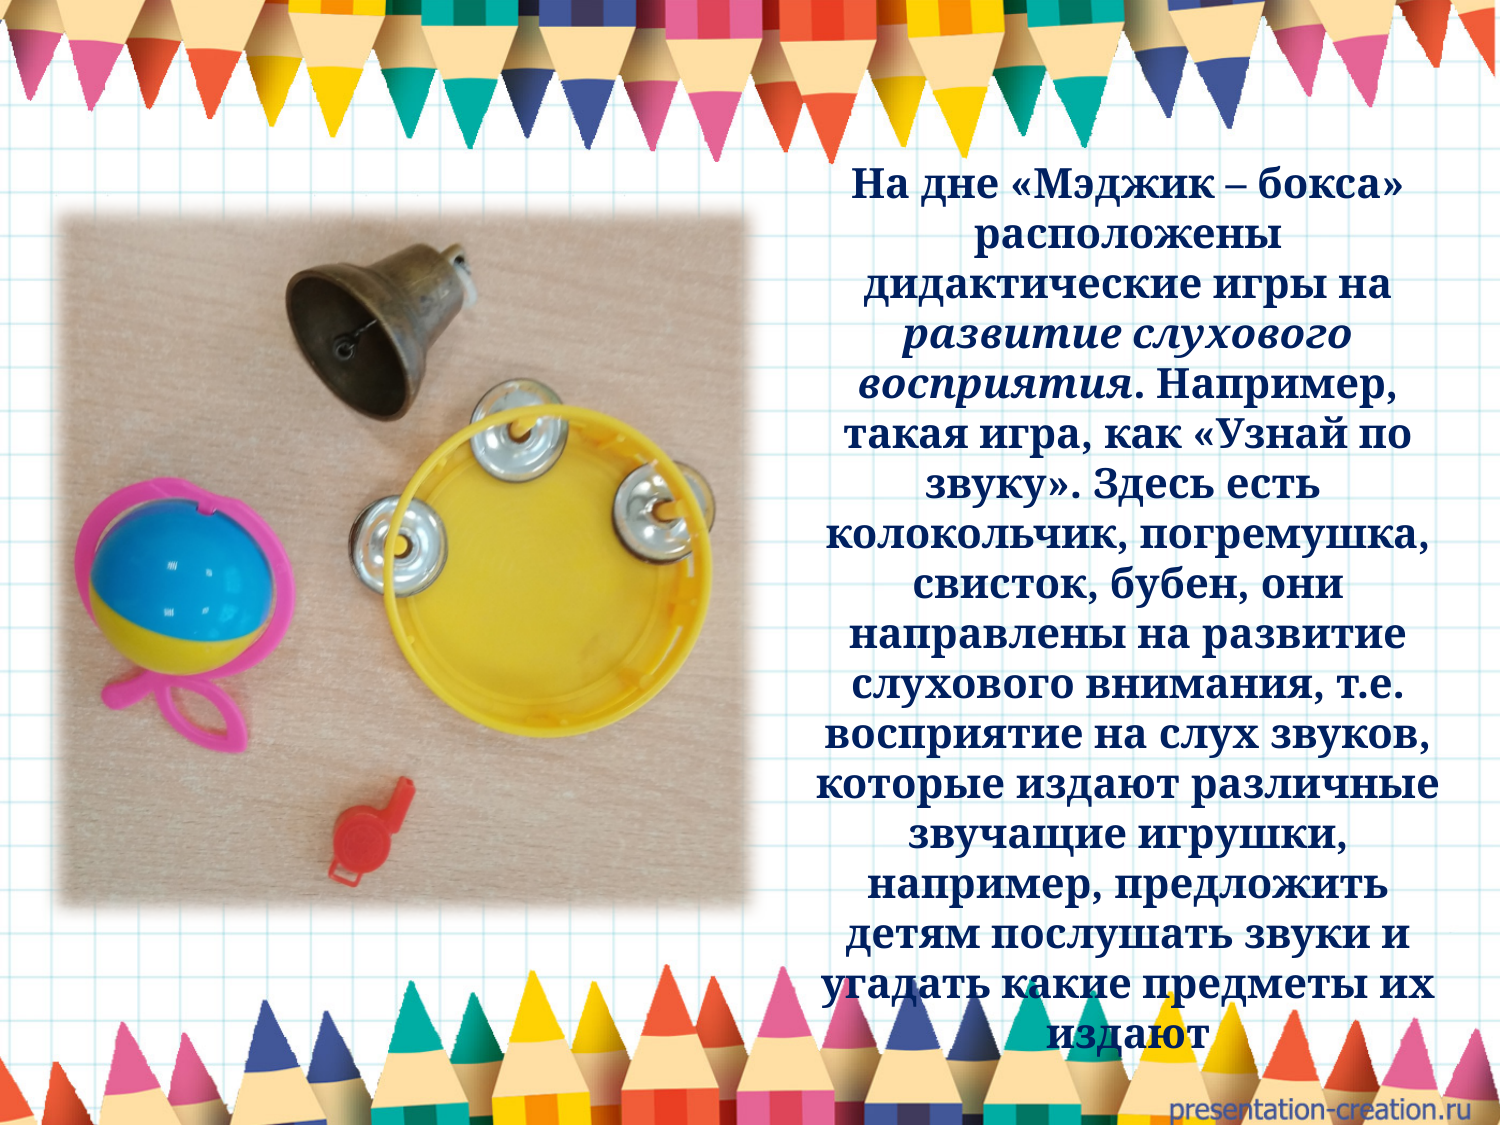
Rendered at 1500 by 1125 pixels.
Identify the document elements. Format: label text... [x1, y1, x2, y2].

text_box На дне «Мэджик – бокса» расположены дидактические игры на развитие слухового восприятия. Например, такая игра, как «Узнай по звуку». Здесь есть колокольчик, погремушка, свисток, бубен, они направлены на развитие слухового внимания, т.е. восприятие на слух звуков, которые издают различные звучащие игрушки, например, предложить детям послушать звуки и угадать какие предметы их издают [785, 148, 1471, 1065]
picture [0, 0, 1500, 1125]
